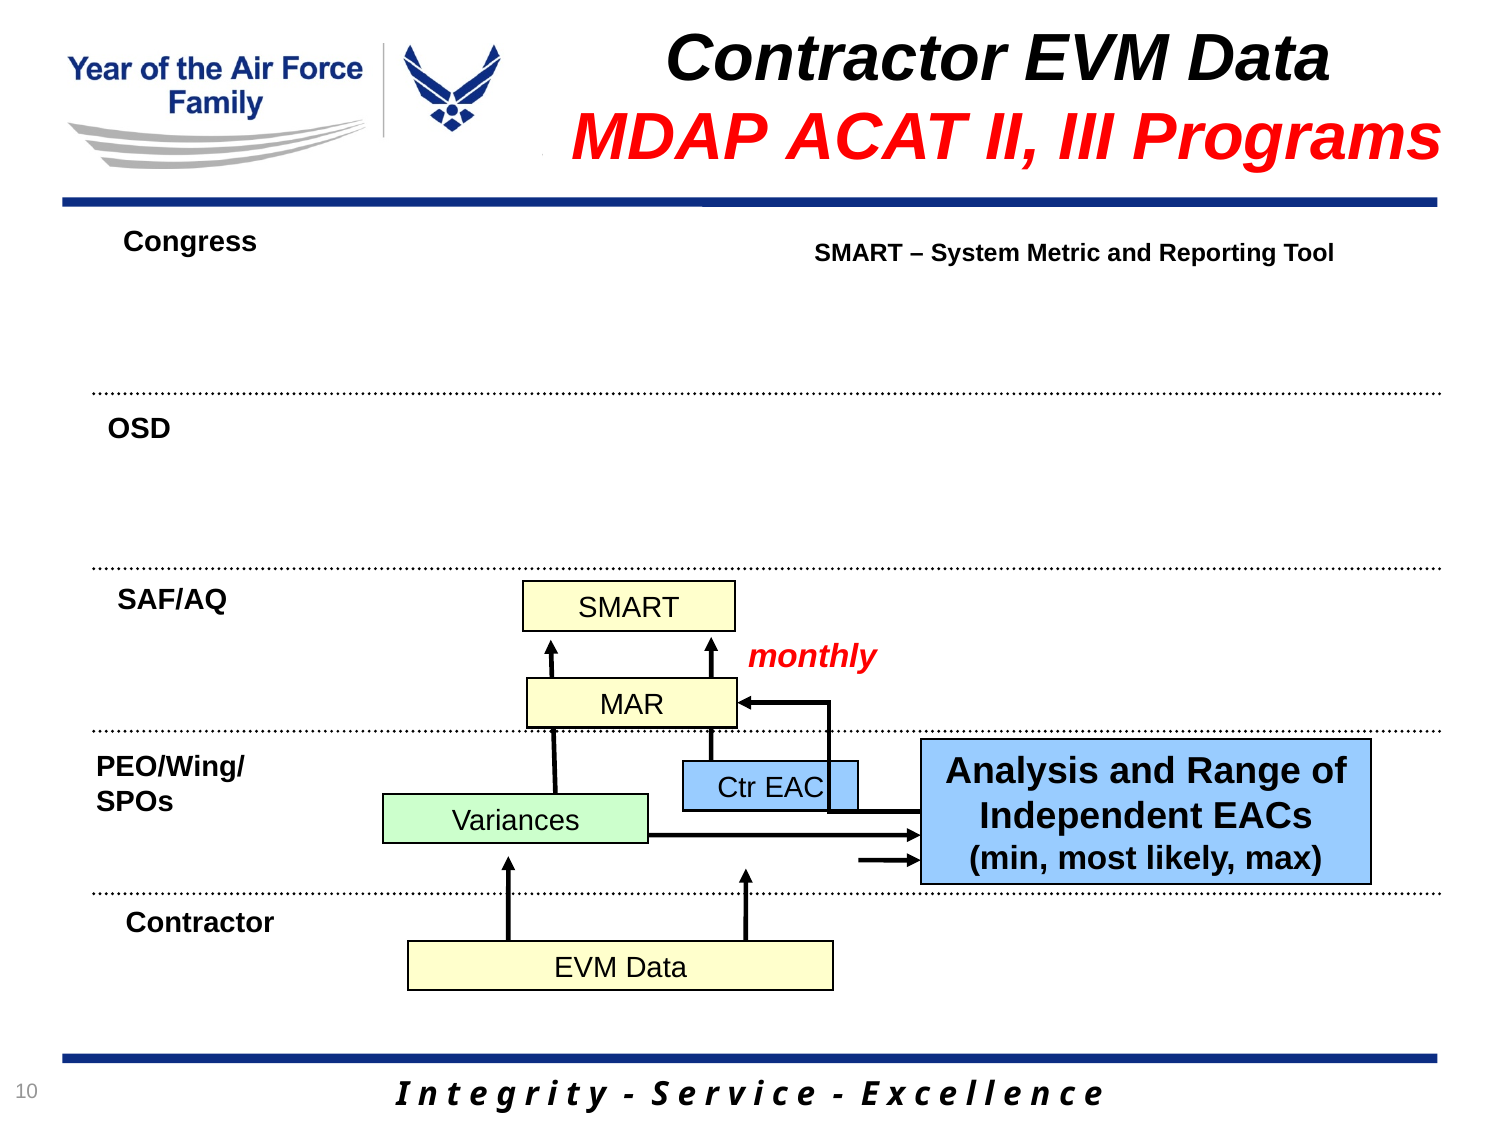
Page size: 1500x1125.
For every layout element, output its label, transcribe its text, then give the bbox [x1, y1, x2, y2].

picture [67, 43, 516, 169]
text_box [858, 853, 921, 867]
text_box SMART – System Metric and Reporting Tool [799, 233, 1433, 275]
text_box [739, 868, 753, 940]
slide_number 10 [0, 1070, 201, 1121]
text_box MAR [527, 677, 738, 728]
text_box EVM Data [408, 940, 834, 991]
text_box [544, 639, 558, 677]
text_box Analysis and Range of Independent EACs (min, most likely, max) [921, 739, 1371, 884]
text_box [649, 828, 921, 842]
text_box SMART [522, 581, 736, 631]
title Contractor EVM Data MDAP ACAT II, III Programs [516, 0, 1500, 187]
text_box Contractor [110, 895, 290, 946]
text_box monthly [733, 626, 893, 682]
text_box OSD [92, 402, 186, 452]
text_box [502, 856, 515, 940]
text_box [705, 636, 718, 677]
text_box Congress [108, 214, 273, 265]
text_box Variances [383, 793, 649, 844]
text_box SAF/AQ [102, 572, 243, 623]
text_box PEO/Wing/ SPOs [81, 739, 300, 825]
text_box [736, 711, 922, 813]
text_box Ctr EAC [683, 760, 731, 811]
